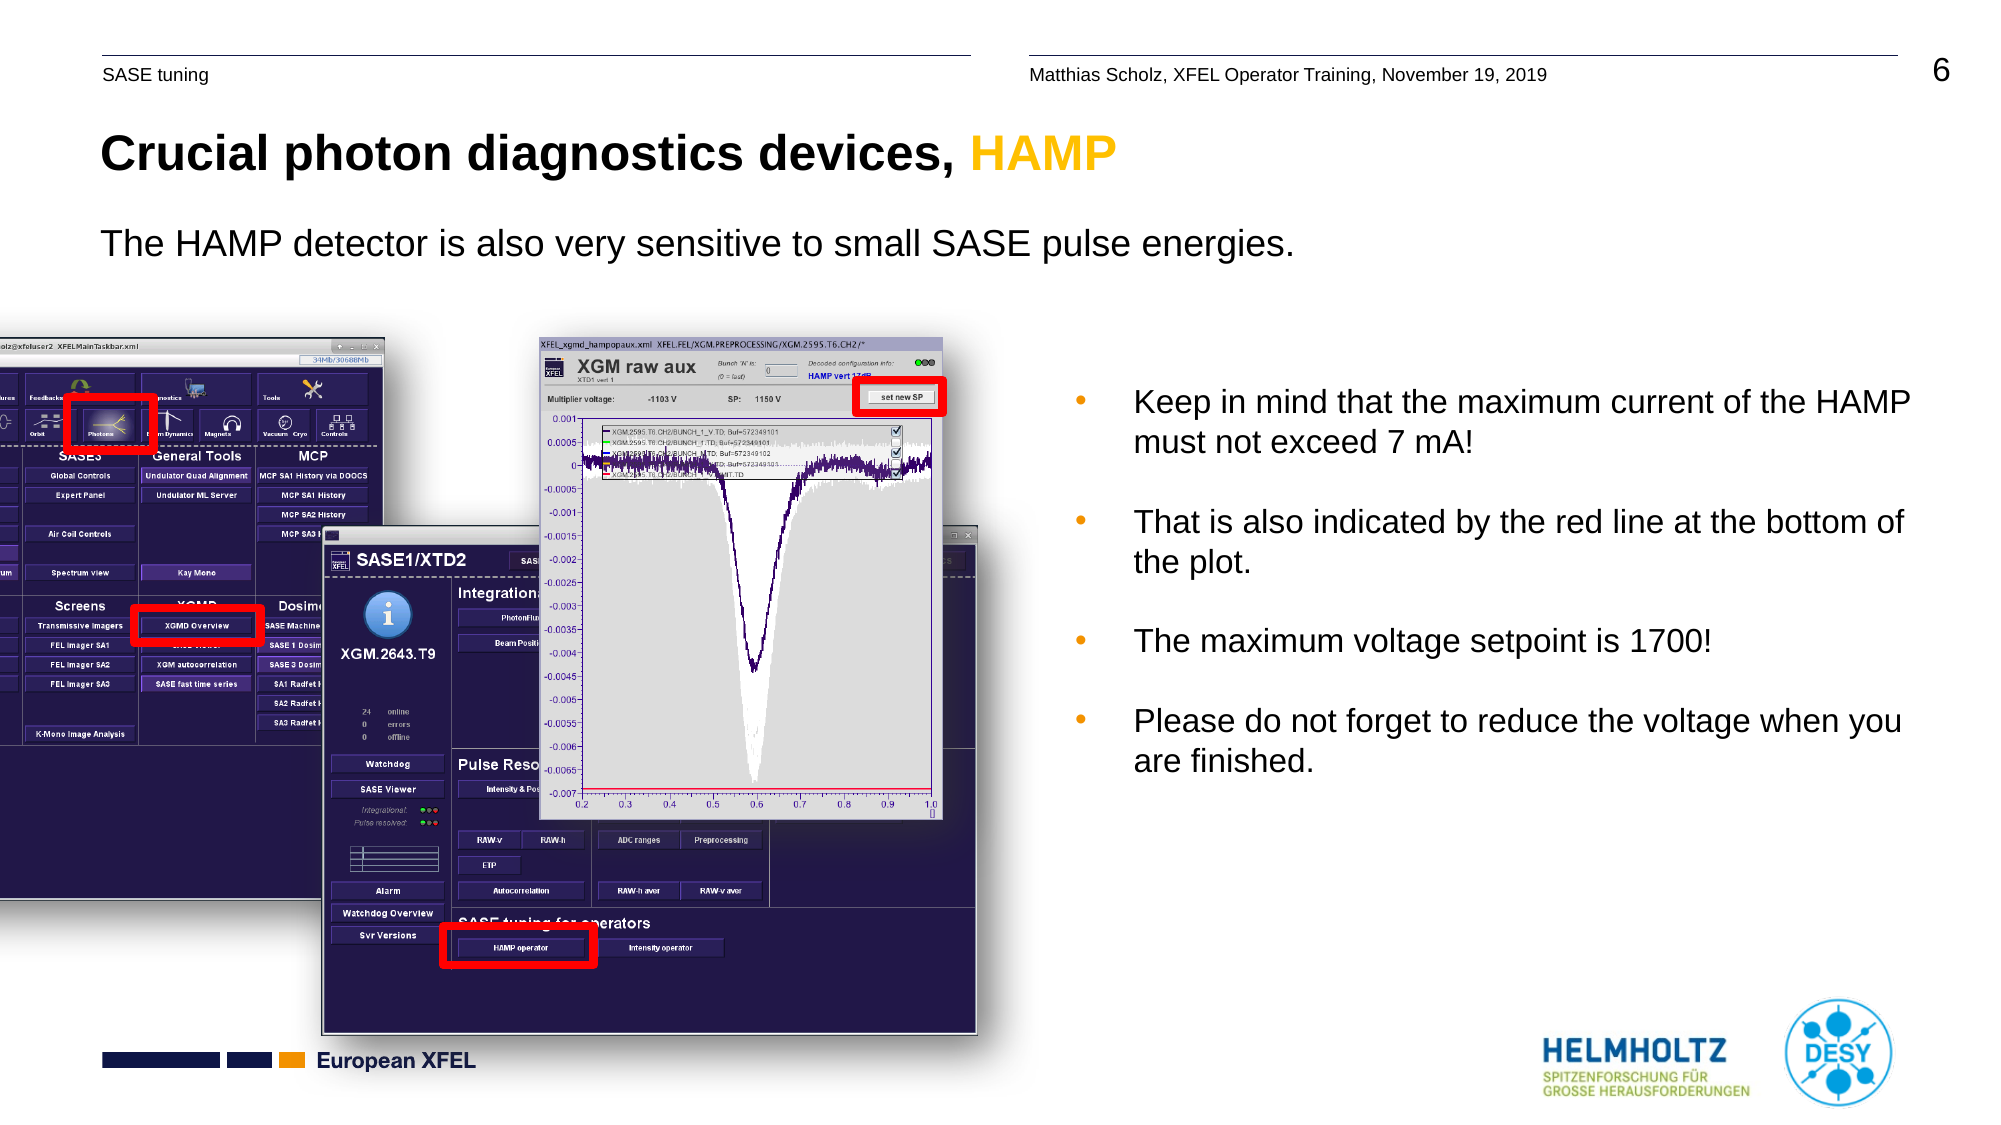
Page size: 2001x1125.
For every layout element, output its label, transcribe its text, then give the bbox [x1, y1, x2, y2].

text_box Keep in mind that the maximum current of the HAMP must not exceed 7 mA! That is also indicated by the red line at the bottom of the plot. The maximum voltage setpoint is 1700! Please do not forget to reduce the voltage when you are finished. [1075, 380, 1940, 1072]
picture [1509, 1072, 1898, 1120]
picture [0, 337, 978, 1036]
list The HAMP detector is also very sensitive to small SASE pulse energies. [100, 219, 1474, 293]
title Crucial photon diagnostics devices, HAMP [100, 116, 1898, 181]
